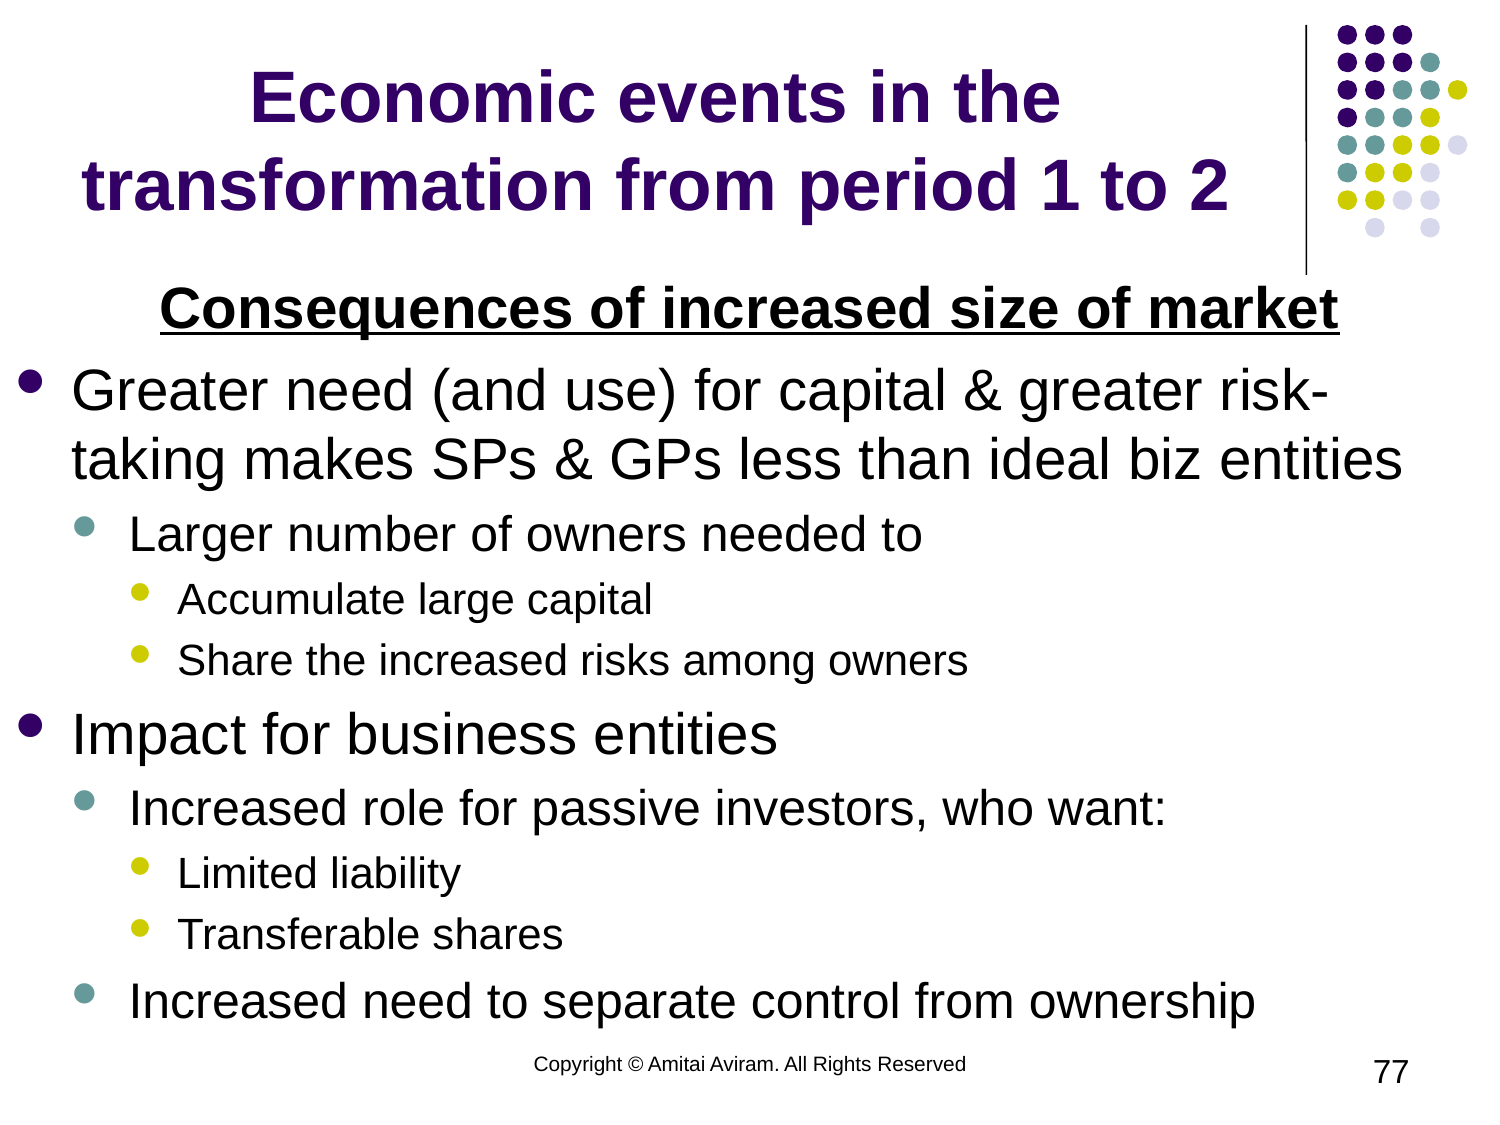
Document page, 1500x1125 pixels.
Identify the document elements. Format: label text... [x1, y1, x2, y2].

slide_number 77 [1074, 1063, 1425, 1118]
list Consequences of increased size of market Greater need (and use) for capital & greater risk-taking makes SPs & GPs less than ideal biz entities Larger number of owners needed to Accumulate large capital Share the increased risks among owners Impact for business entities Increased role for passive investors, who want: Limited liability Transferable shares Increased need to separate control from ownership [0, 262, 1500, 1063]
footer Copyright © Amitai Aviram. All Rights Reserved [512, 1063, 988, 1118]
title Economic events in the transformation from period 1 to 2 [0, 20, 1313, 233]
